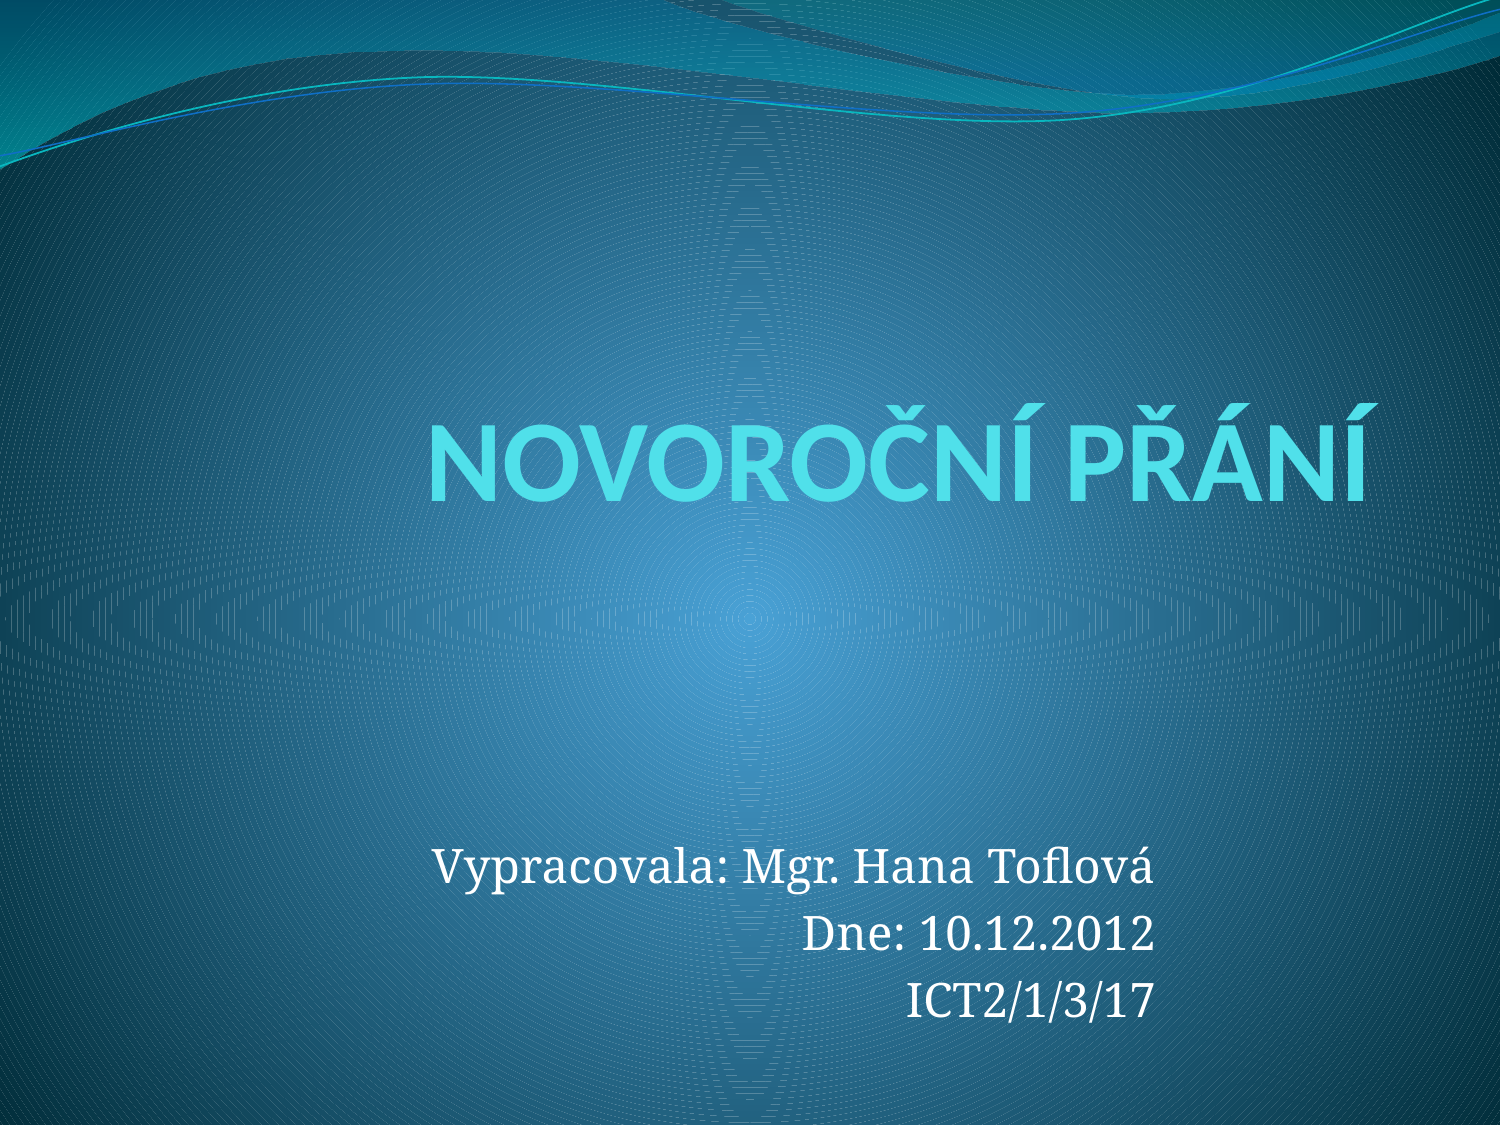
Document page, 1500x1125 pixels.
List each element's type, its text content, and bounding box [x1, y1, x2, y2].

subtitle Vypracovala: Mgr. Hana Toflová Dne: 10.12.2012 ICT2/1/3/17 [241, 828, 1167, 1035]
title NOVOROČNÍ PŘÁNÍ [87, 224, 1376, 525]
